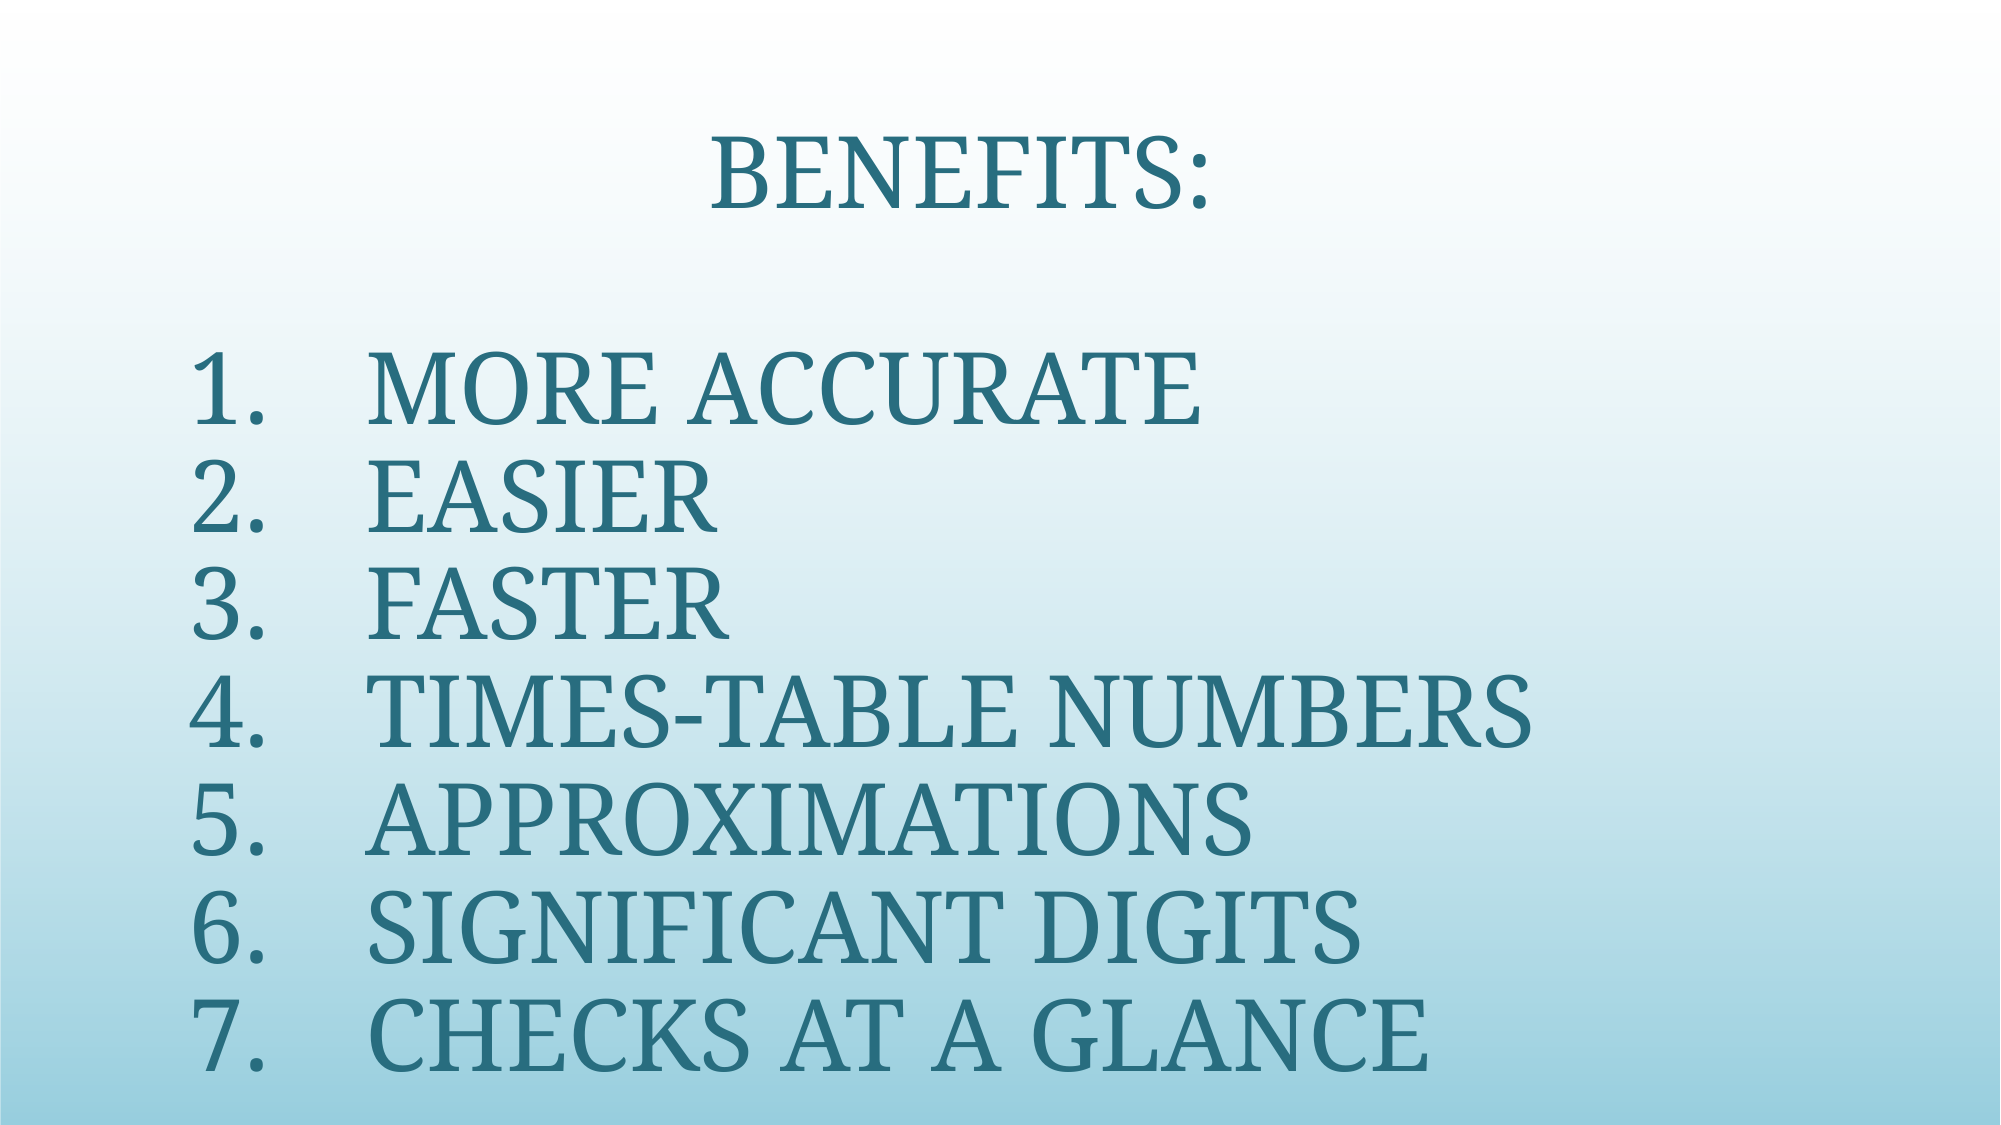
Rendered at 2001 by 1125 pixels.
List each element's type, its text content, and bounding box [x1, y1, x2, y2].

list Benefits: More accurate Easier Faster times-table numbers Approximations Significant digits Checks at a glance [173, 114, 1749, 1102]
